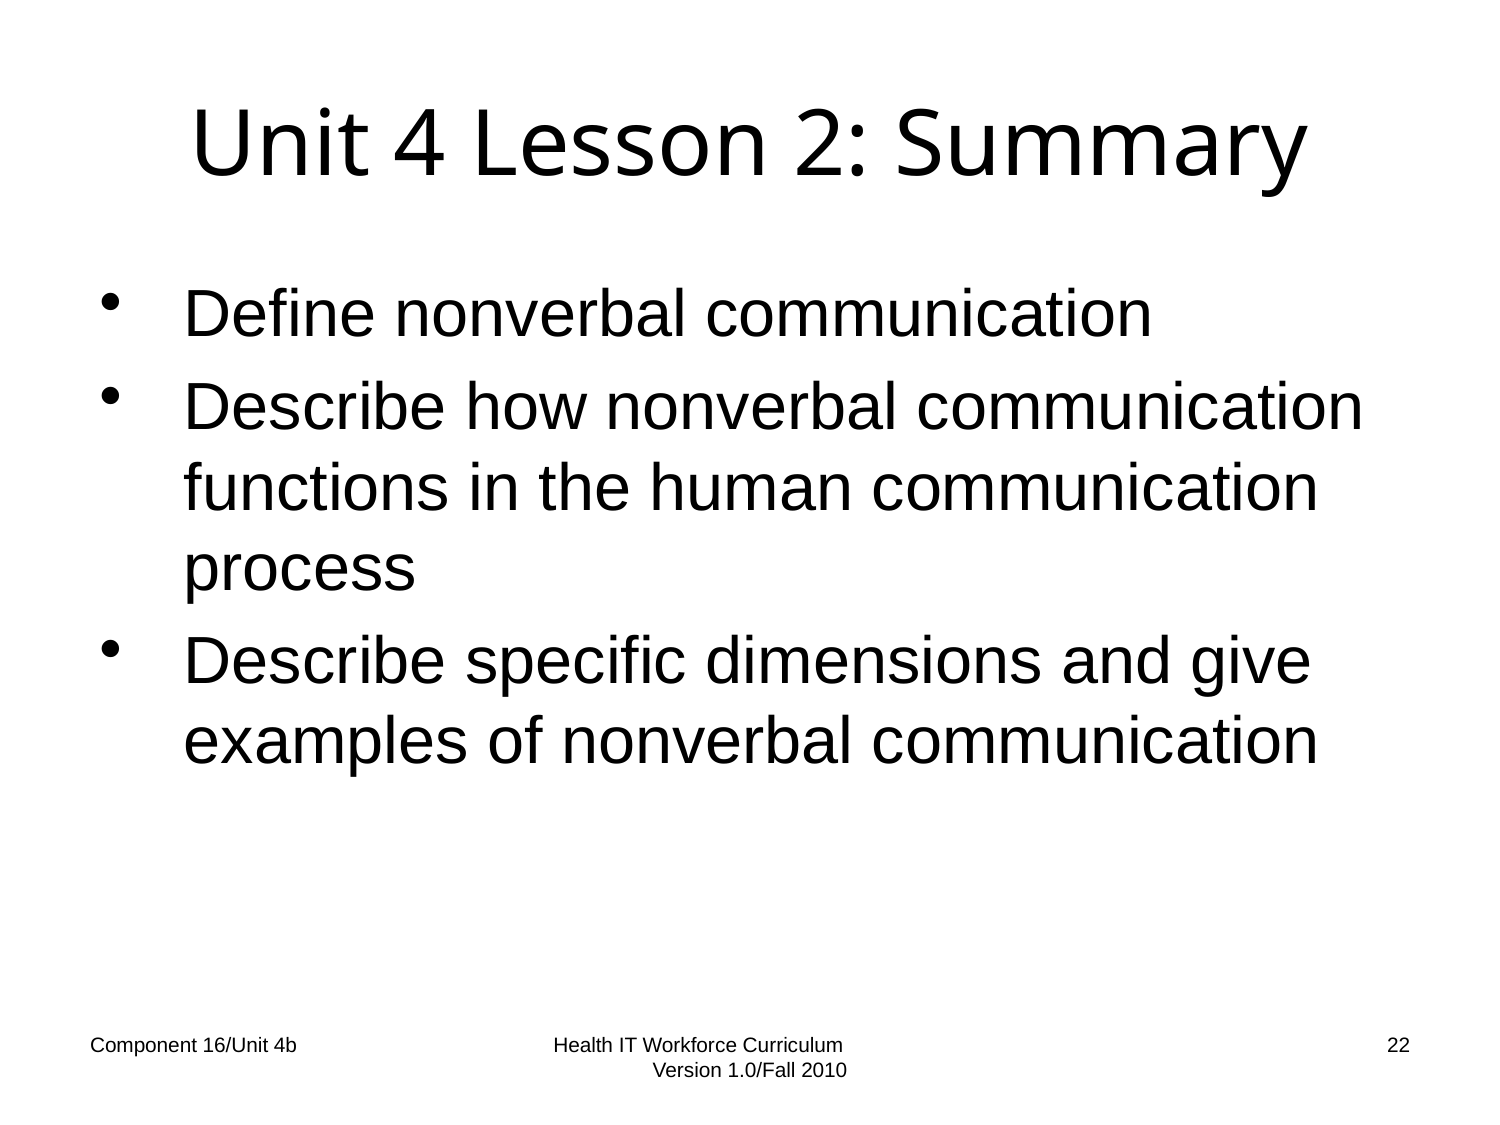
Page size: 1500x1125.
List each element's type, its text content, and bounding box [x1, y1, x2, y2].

slide_number 22 [1074, 1024, 1426, 1103]
list Define nonverbal communication Describe how nonverbal communication functions in the human communication process Describe specific dimensions and give examples of nonverbal communication [74, 262, 1426, 1006]
footer Health IT Workforce Curriculum Version 1.0/Fall 2010 [512, 1024, 988, 1103]
slide_number Component 16/Unit 4b [74, 1024, 426, 1103]
title Unit 4 Lesson 2: Summary [74, 44, 1426, 233]
